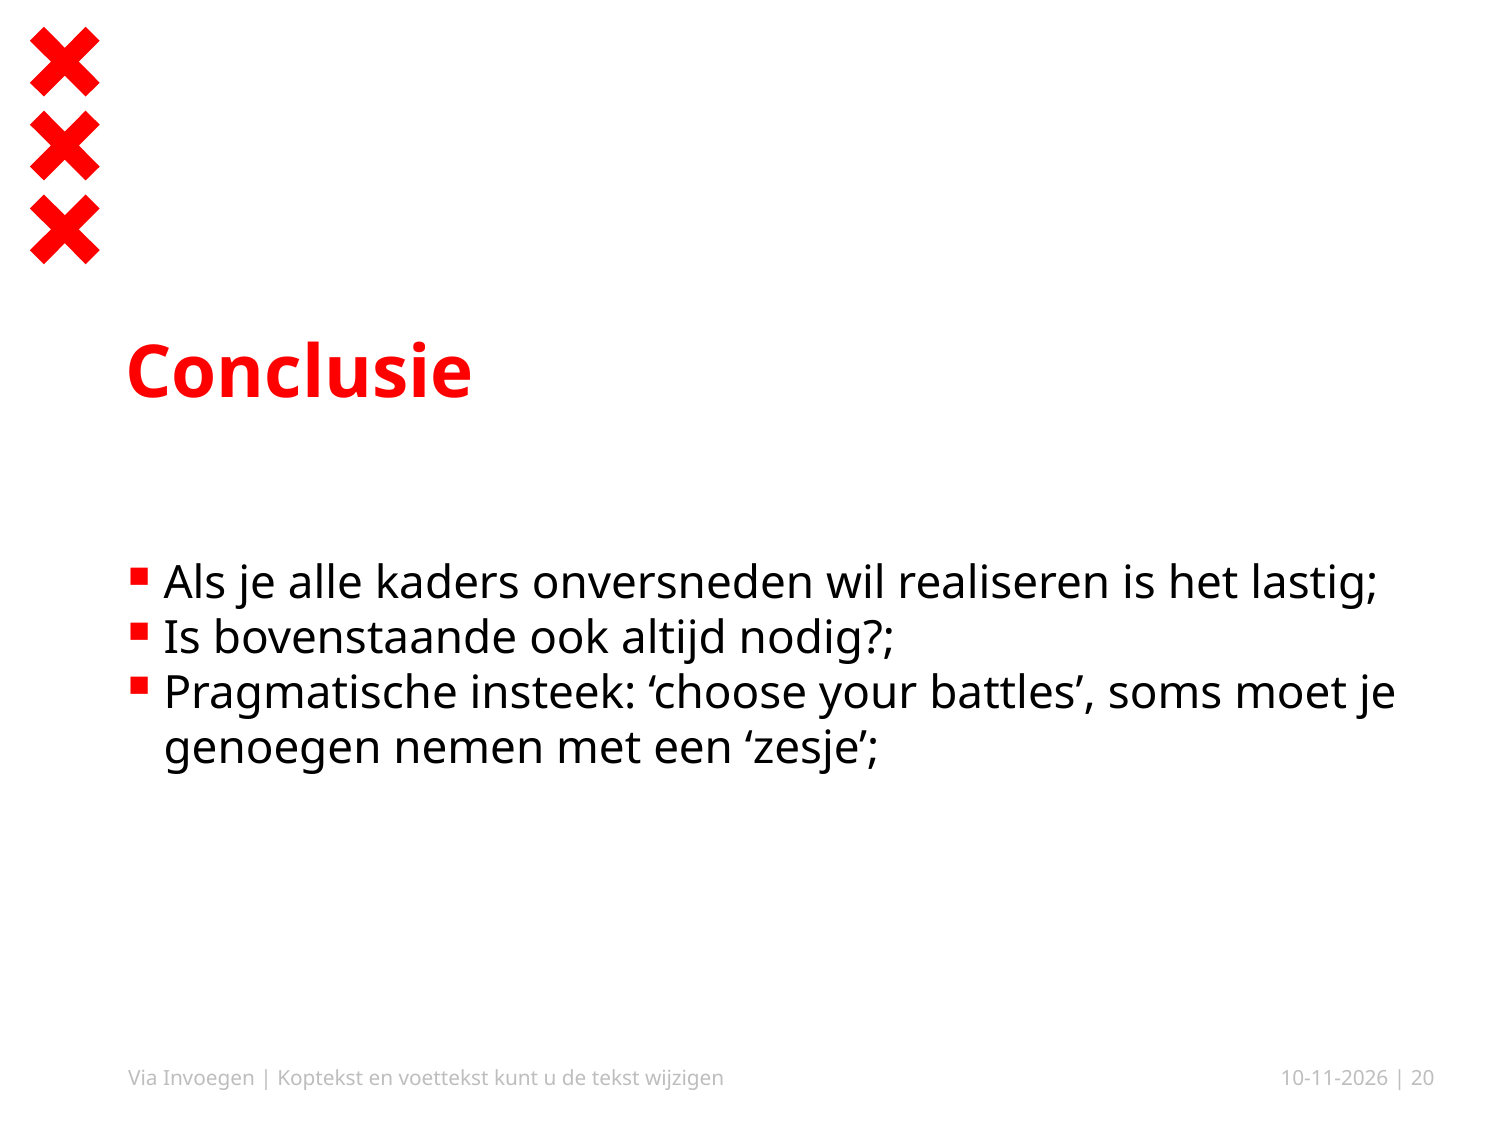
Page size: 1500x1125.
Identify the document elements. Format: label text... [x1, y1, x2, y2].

title Conclusie [125, 324, 1439, 513]
list Als je alle kaders onversneden wil realiseren is het lastig; Is bovenstaande ook altijd nodig?; Pragmatische insteek: ‘choose your battles’, soms moet je genoegen nemen met een ‘zesje’; [128, 552, 1443, 1010]
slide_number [1264, 1064, 1389, 1094]
slide_number | 20 [1393, 1064, 1442, 1094]
footer Via Invoegen | Koptekst en voettekst kunt u de tekst wijzigen [128, 1064, 1144, 1094]
